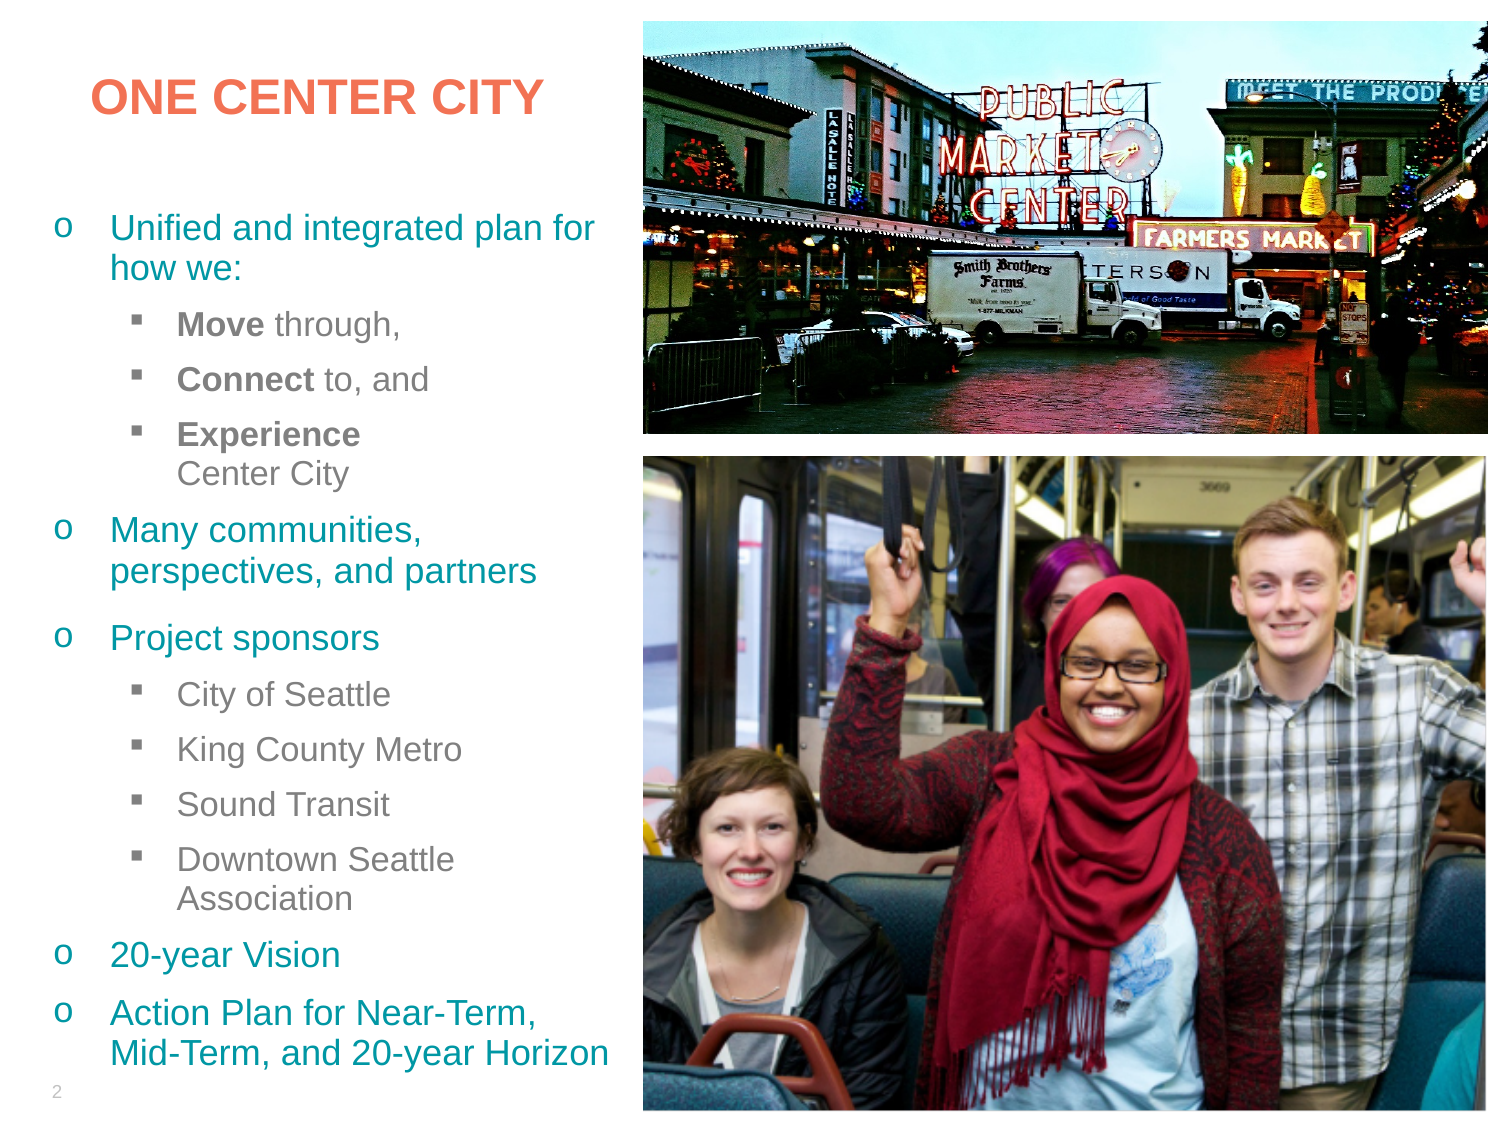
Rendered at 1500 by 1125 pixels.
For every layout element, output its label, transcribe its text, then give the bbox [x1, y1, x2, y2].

list Unified and integrated plan for how we: Move through, Connect to, and Experience Center City Many communities, perspectives, and partners Project sponsors City of Seattle King County Metro Sound Transit Downtown Seattle Association 20-year Vision Action Plan for Near-Term, Mid-Term, and 20-year Horizon [37, 200, 632, 1088]
picture [643, 456, 1488, 1113]
slide_number 2 [24, 1074, 63, 1107]
title ONE CENTER CITY [75, 45, 638, 150]
picture [643, 21, 1488, 434]
